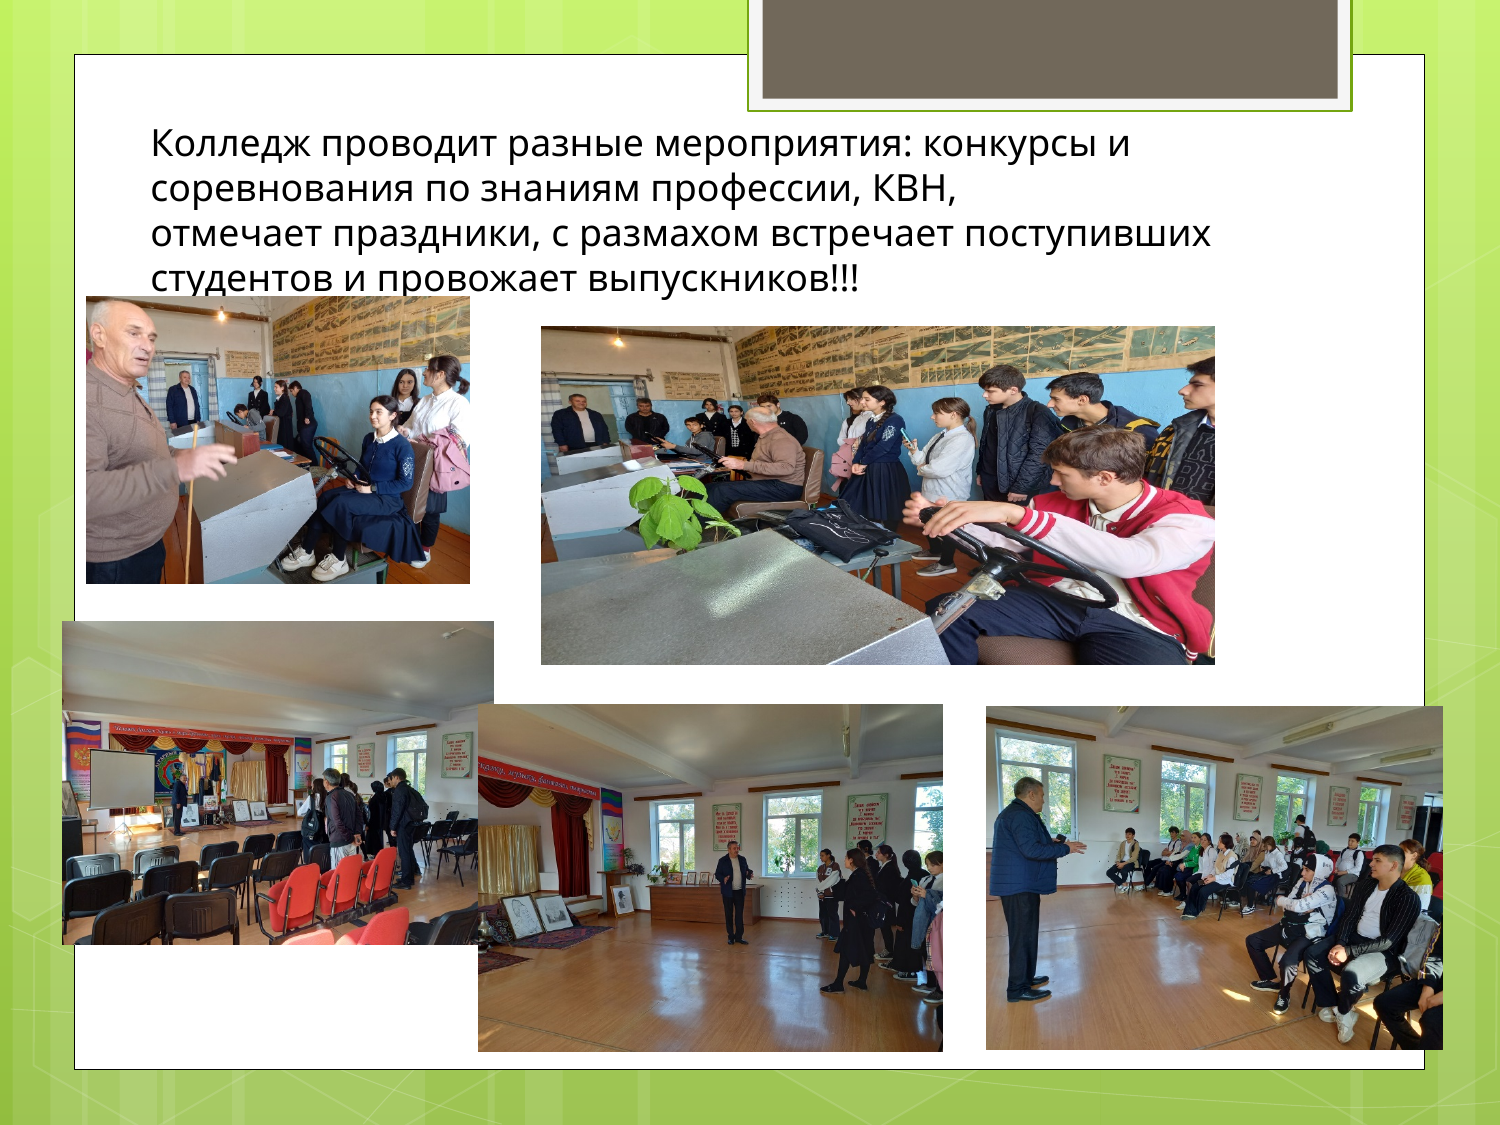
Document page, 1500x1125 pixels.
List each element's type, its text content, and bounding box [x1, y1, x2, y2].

picture [540, 326, 1215, 665]
picture [62, 621, 943, 1052]
picture [985, 706, 1443, 1050]
picture [86, 296, 470, 584]
text_box Колледж проводит разные мероприятия: конкурсы и соревнования по знаниям профессии, КВН, отмечает праздники, с размахом встречает поступивших студентов и провожает выпускников!!! [135, 66, 1282, 352]
